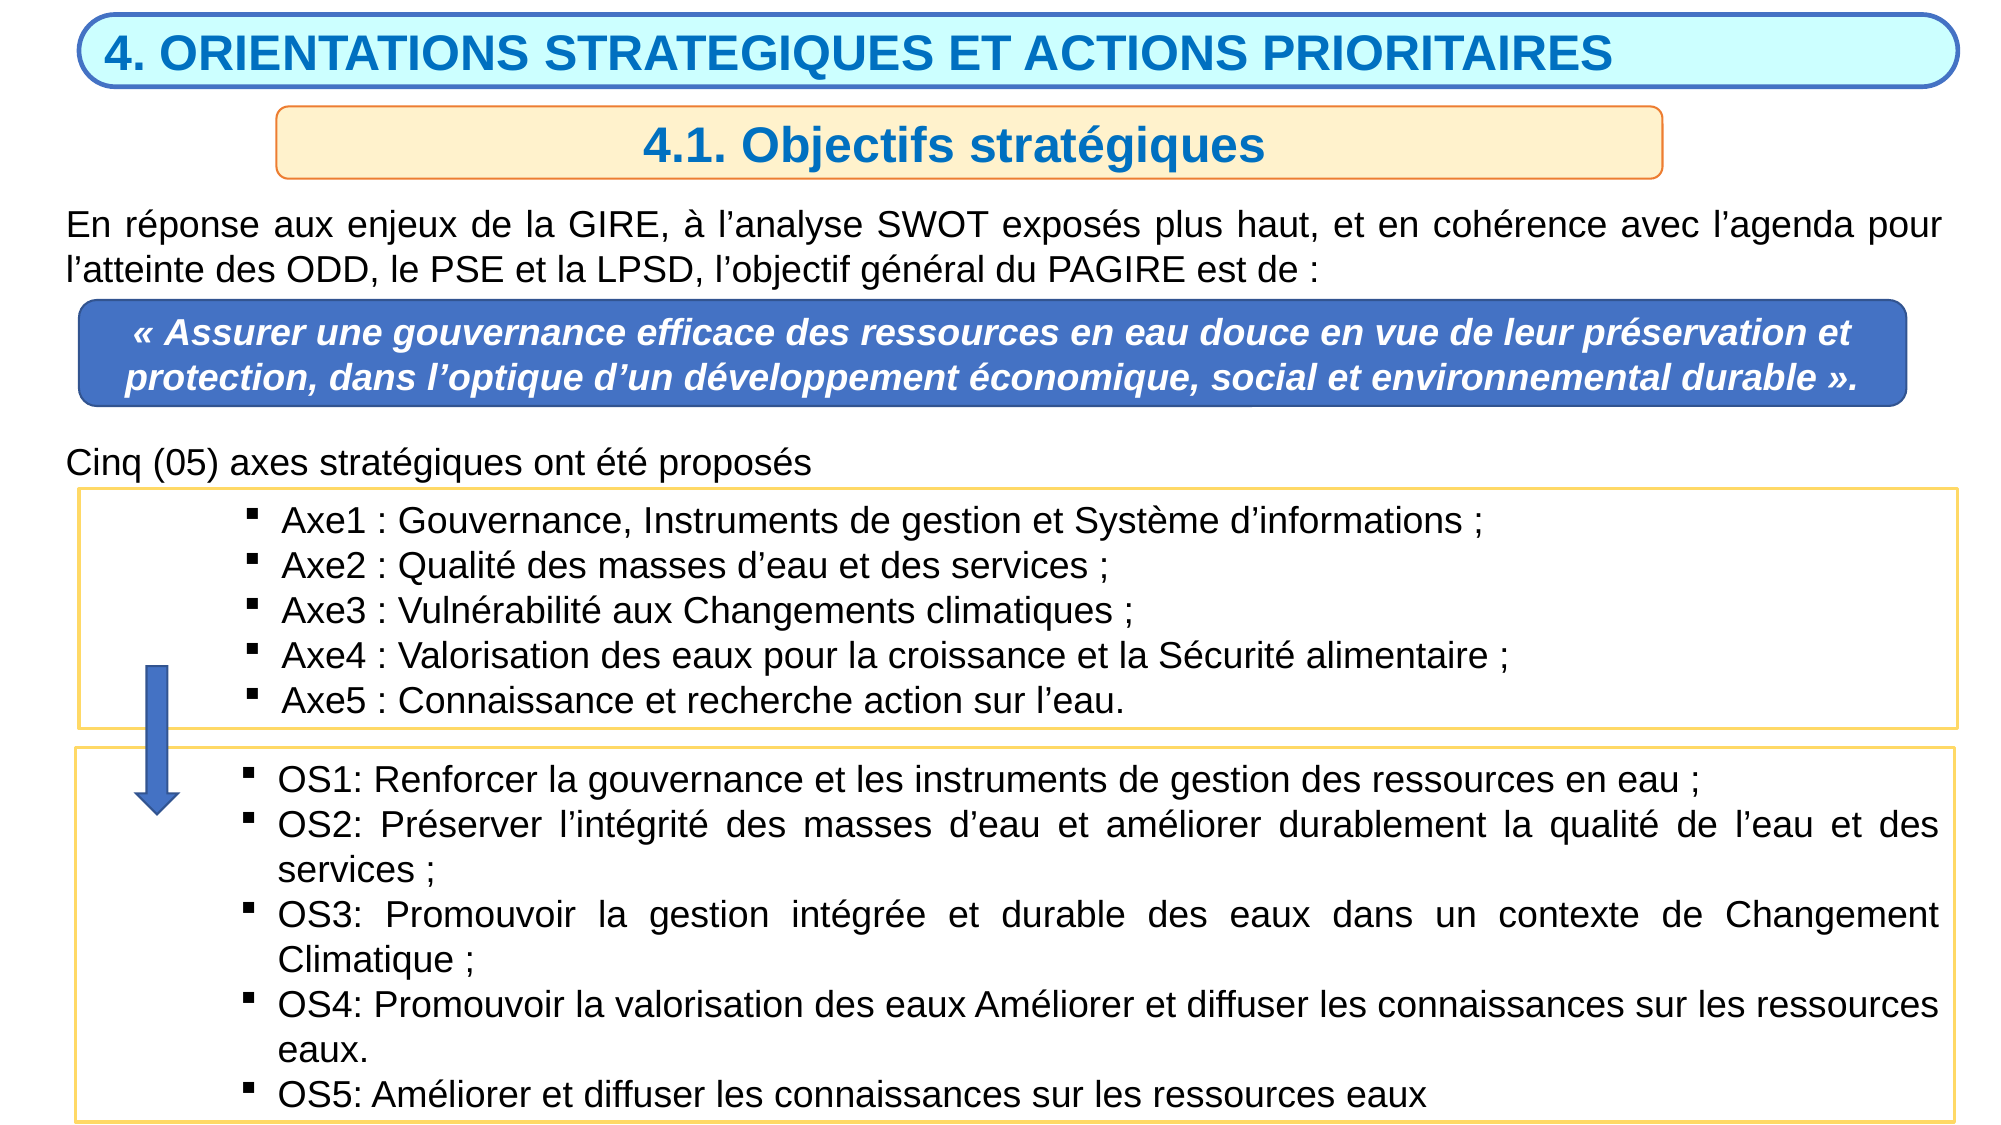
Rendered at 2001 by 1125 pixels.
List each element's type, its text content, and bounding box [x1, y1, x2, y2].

text_box Cinq (05) axes stratégiques ont été proposés [50, 430, 1921, 491]
text_box « Assurer une gouvernance efficace des ressources en eau douce en vue de leur préservation et protection, dans l’optique d’un développement économique, social et environnemental durable ». [77, 298, 1908, 408]
text_box [133, 665, 181, 816]
text_box En réponse aux enjeux de la GIRE, à l’analyse SWOT exposés plus haut, et en cohérence avec l’agenda pour l’atteinte des ODD, le PSE et la LPSD, l’objectif général du PAGIRE est de : [51, 192, 1958, 298]
text_box 4. ORIENTATIONS STRATEGIQUES ET ACTIONS PRIORITAIRES [78, 14, 1958, 87]
text_box 4.1. Objectifs stratégiques [275, 105, 1664, 180]
text_box Axe1 : Gouvernance, Instruments de gestion et Système d’informations ; Axe2 : Qualité des masses d’eau et des services ; Axe3 : Vulnérabilité aux Changements climatiques ; Axe4 : Valorisation des eaux pour la croissance et la Sécurité alimentaire ; Axe5 : Connaissance et recherche action sur l’eau. [78, 488, 1958, 729]
text_box OS1: Renforcer la gouvernance et les instruments de gestion des ressources en eau ; OS2: Préserver l’intégrité des masses d’eau et améliorer durablement la qualité de l’eau et des services ; OS3: Promouvoir la gestion intégrée et durable des eaux dans un contexte de Changement Climatique ; OS4: Promouvoir la valorisation des eaux Améliorer et diffuser les connaissances sur les ressources eaux. OS5: Améliorer et diffuser les connaissances sur les ressources eaux [75, 747, 1955, 1122]
